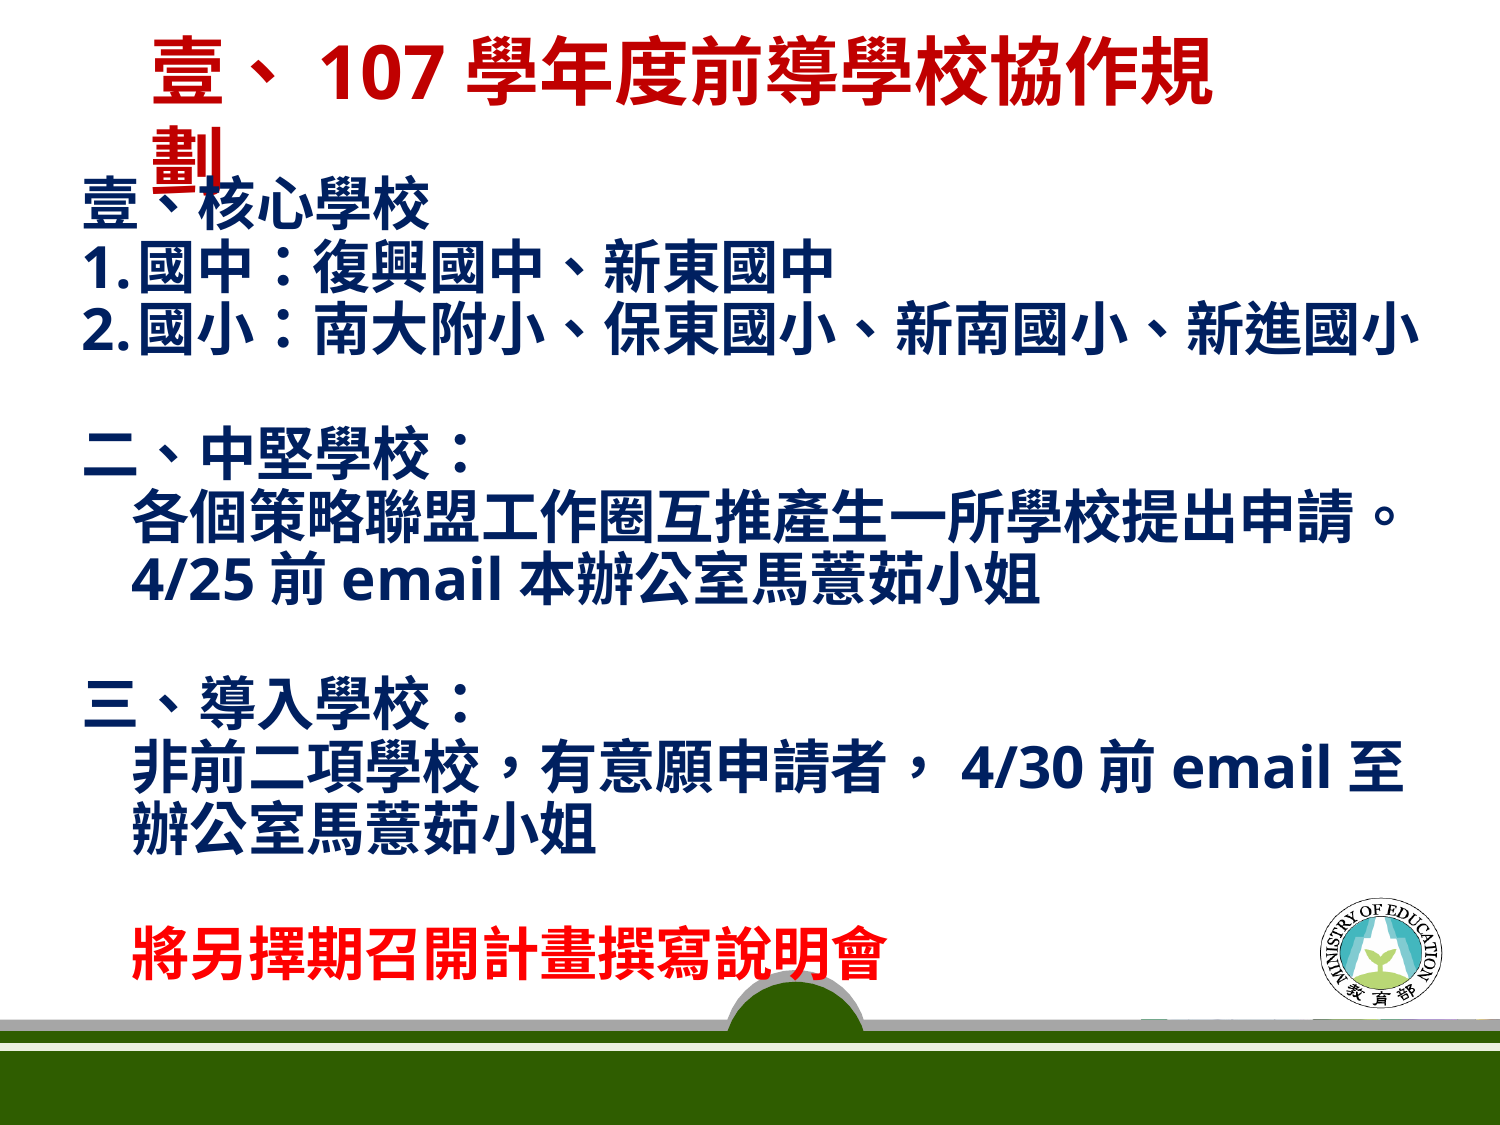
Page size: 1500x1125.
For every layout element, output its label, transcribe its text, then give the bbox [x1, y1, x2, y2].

list 、核心學校 國中：復興國中、新東國中 國小：南大附小、保東國小、新南國小、新進國小 二、中堅學校： 各個策略聯盟工作圈互推產生一所學校提出申請。 4/25前email本辦公室馬薏茹小姐 三、導入學校： 非前二項學校，有意願申請者，4/30前email至 辦公室馬薏茹小姐 將另擇期召開計畫撰寫說明會 [81, 174, 1495, 1059]
title 壹、107學年度前導學校協作規劃 [150, 24, 1288, 116]
